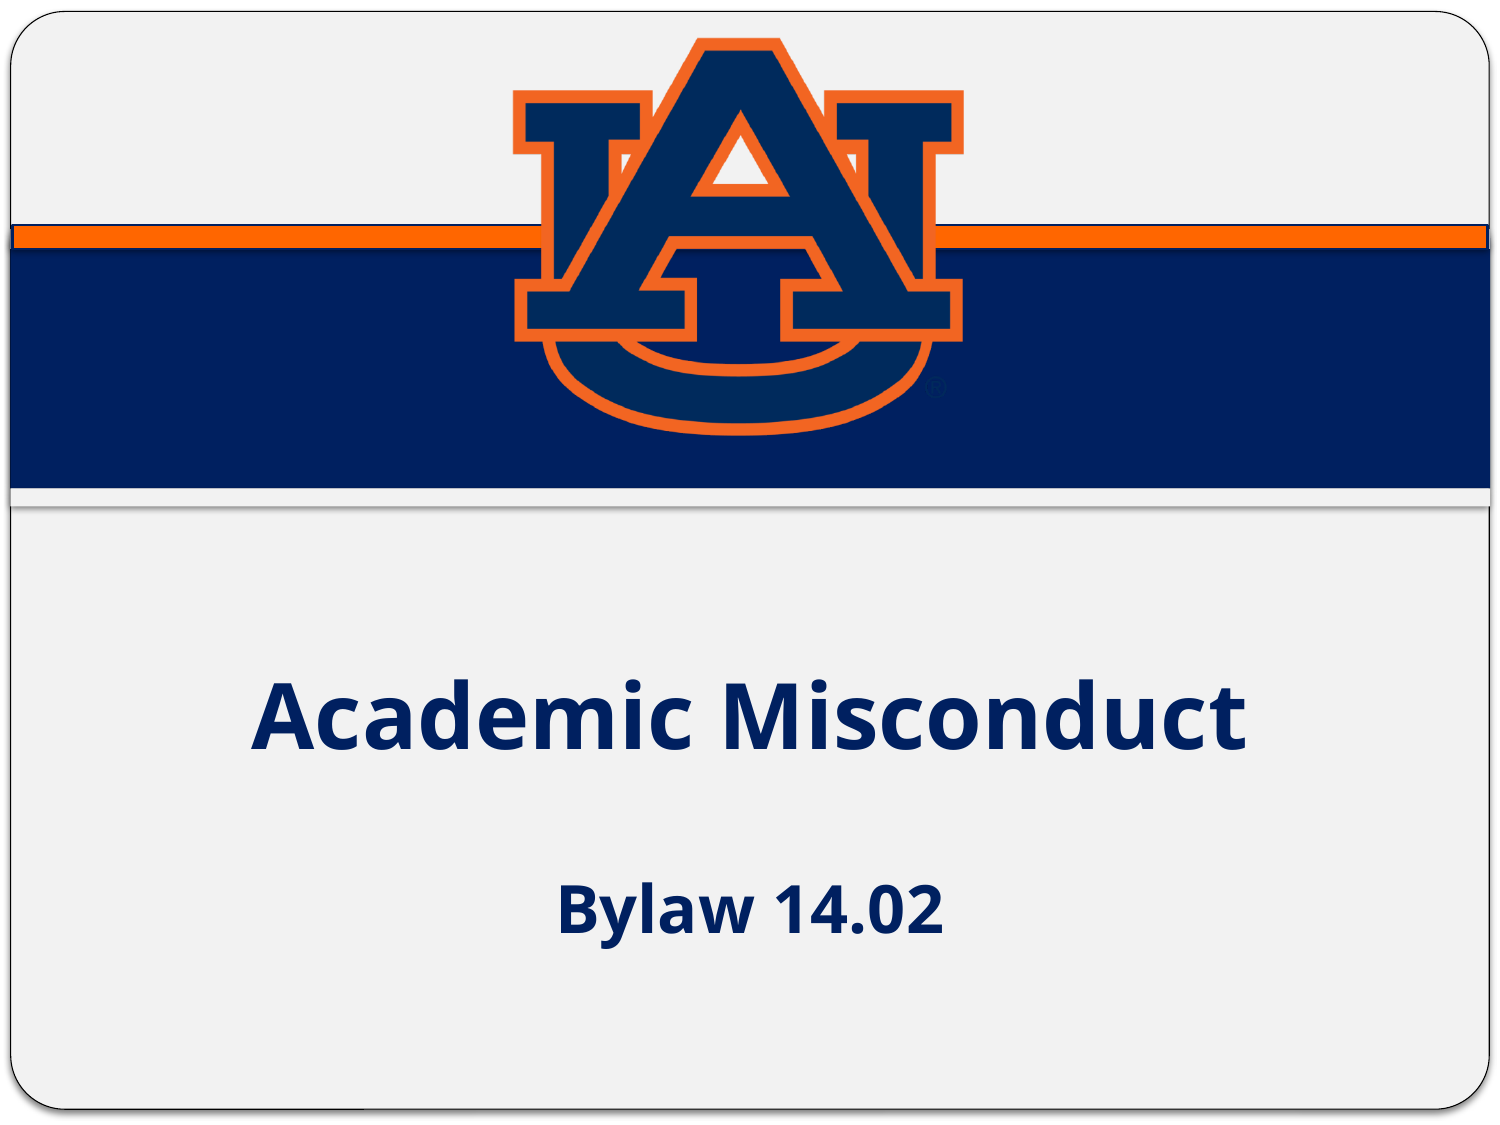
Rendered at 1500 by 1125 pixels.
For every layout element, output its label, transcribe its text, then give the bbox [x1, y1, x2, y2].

text_box Bylaw 14.02 [112, 859, 1388, 955]
text_box [11, 224, 506, 250]
text_box [969, 224, 1489, 250]
picture [512, 37, 965, 437]
text_box Academic Misconduct [236, 515, 1264, 776]
